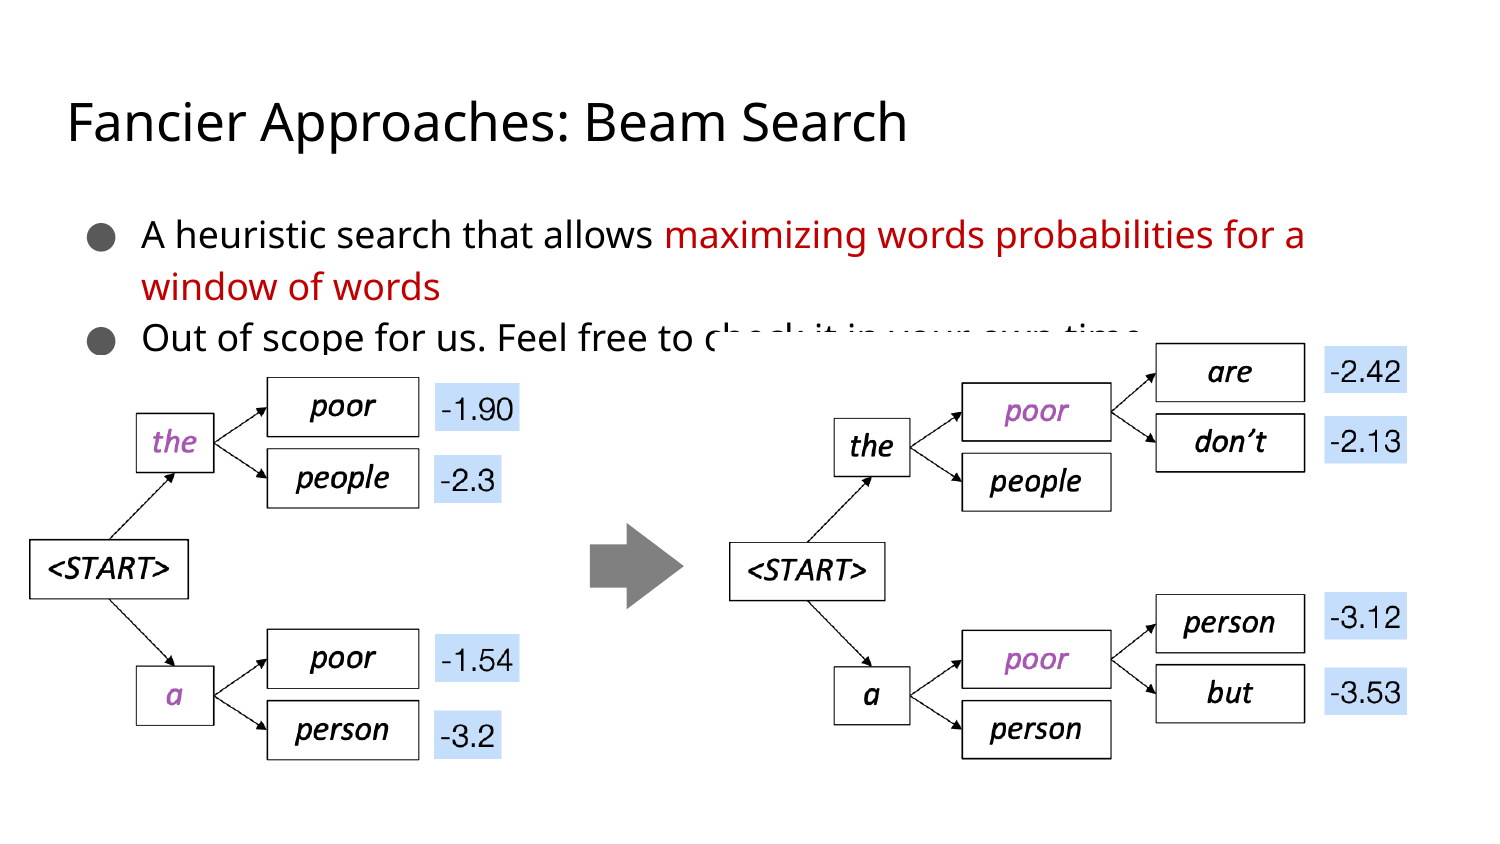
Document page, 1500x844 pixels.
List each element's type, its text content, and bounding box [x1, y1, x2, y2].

picture [714, 331, 1490, 788]
title Fancier Approaches: Beam Search [51, 72, 1449, 167]
text_box [587, 520, 686, 612]
list A heuristic search that allows maximizing words probabilities for a window of words Out of scope for us. Feel free to check it in your own time. [51, 189, 1449, 750]
picture [5, 354, 550, 798]
